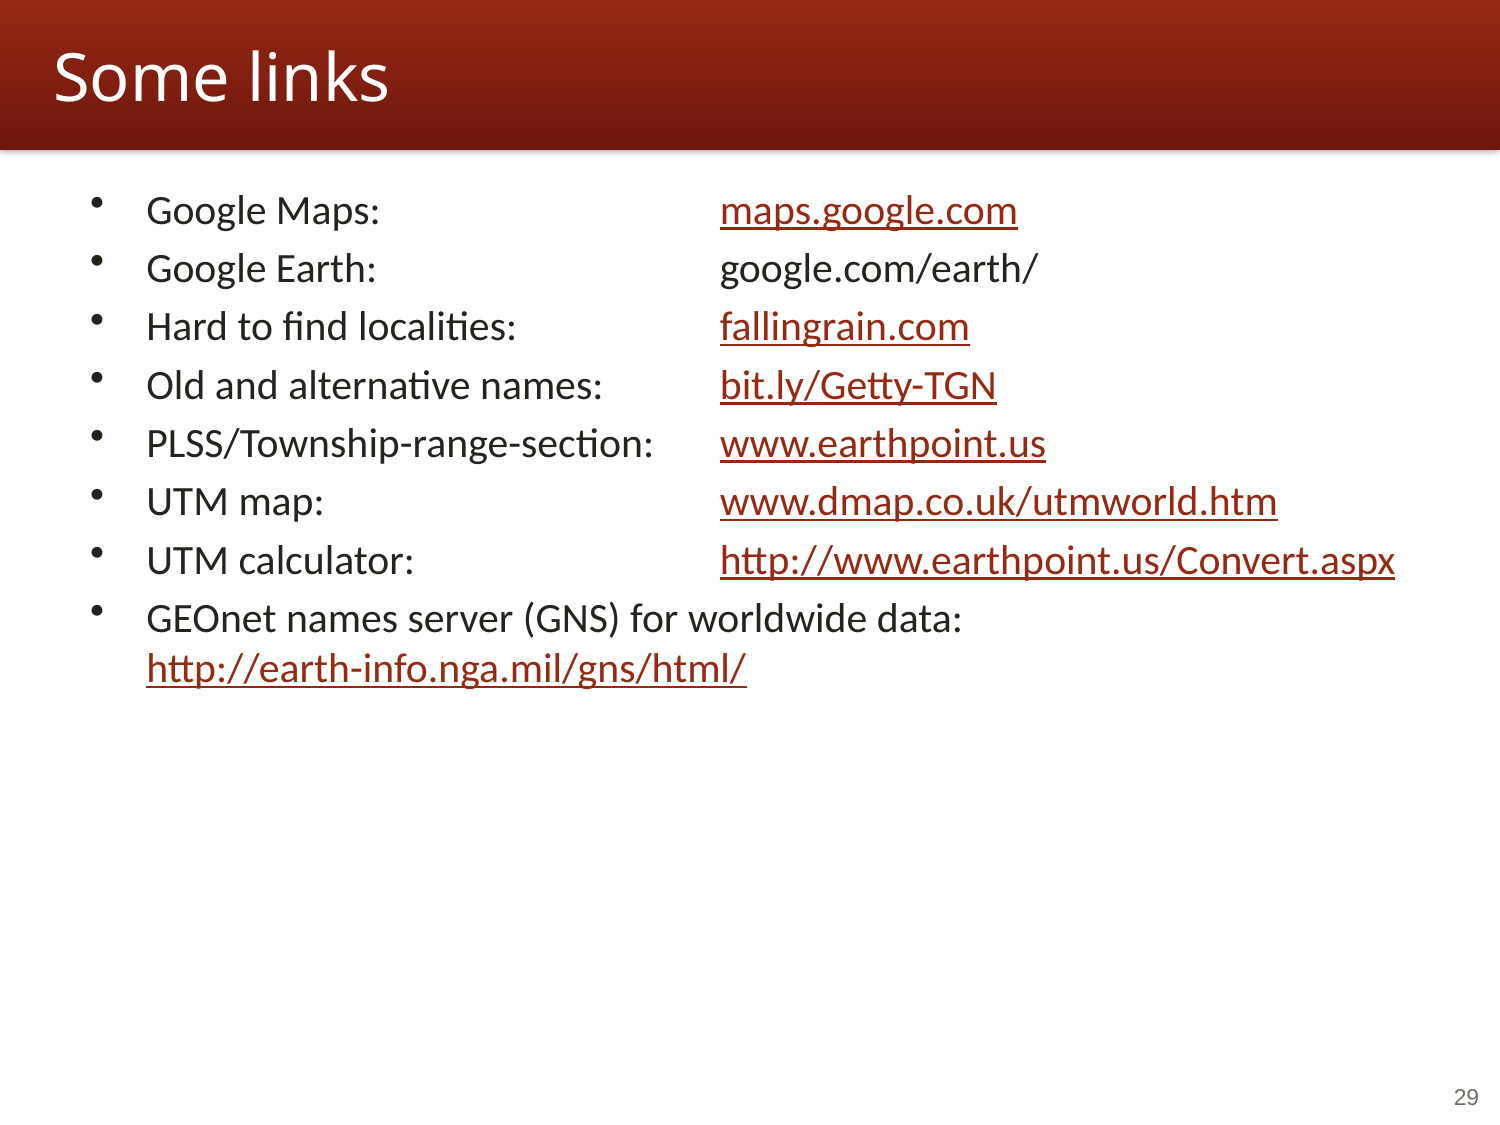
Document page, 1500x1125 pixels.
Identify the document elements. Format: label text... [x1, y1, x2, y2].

list Google Maps: maps.google.com Google Earth: google.com/earth/ Hard to find localities: fallingrain.com Old and alternative names: bit.ly/Getty-TGN PLSS/Township-range-section: www.earthpoint.us UTM map: www.dmap.co.uk/utmworld.htm UTM calculator: http://www.earthpoint.us/Convert.aspx GEOnet names server (GNS) for worldwide data: http://earth-info.nga.mil/gns/html/ [74, 174, 1500, 1063]
slide_number 29 [1411, 1074, 1495, 1118]
title Some links [0, 0, 1500, 151]
